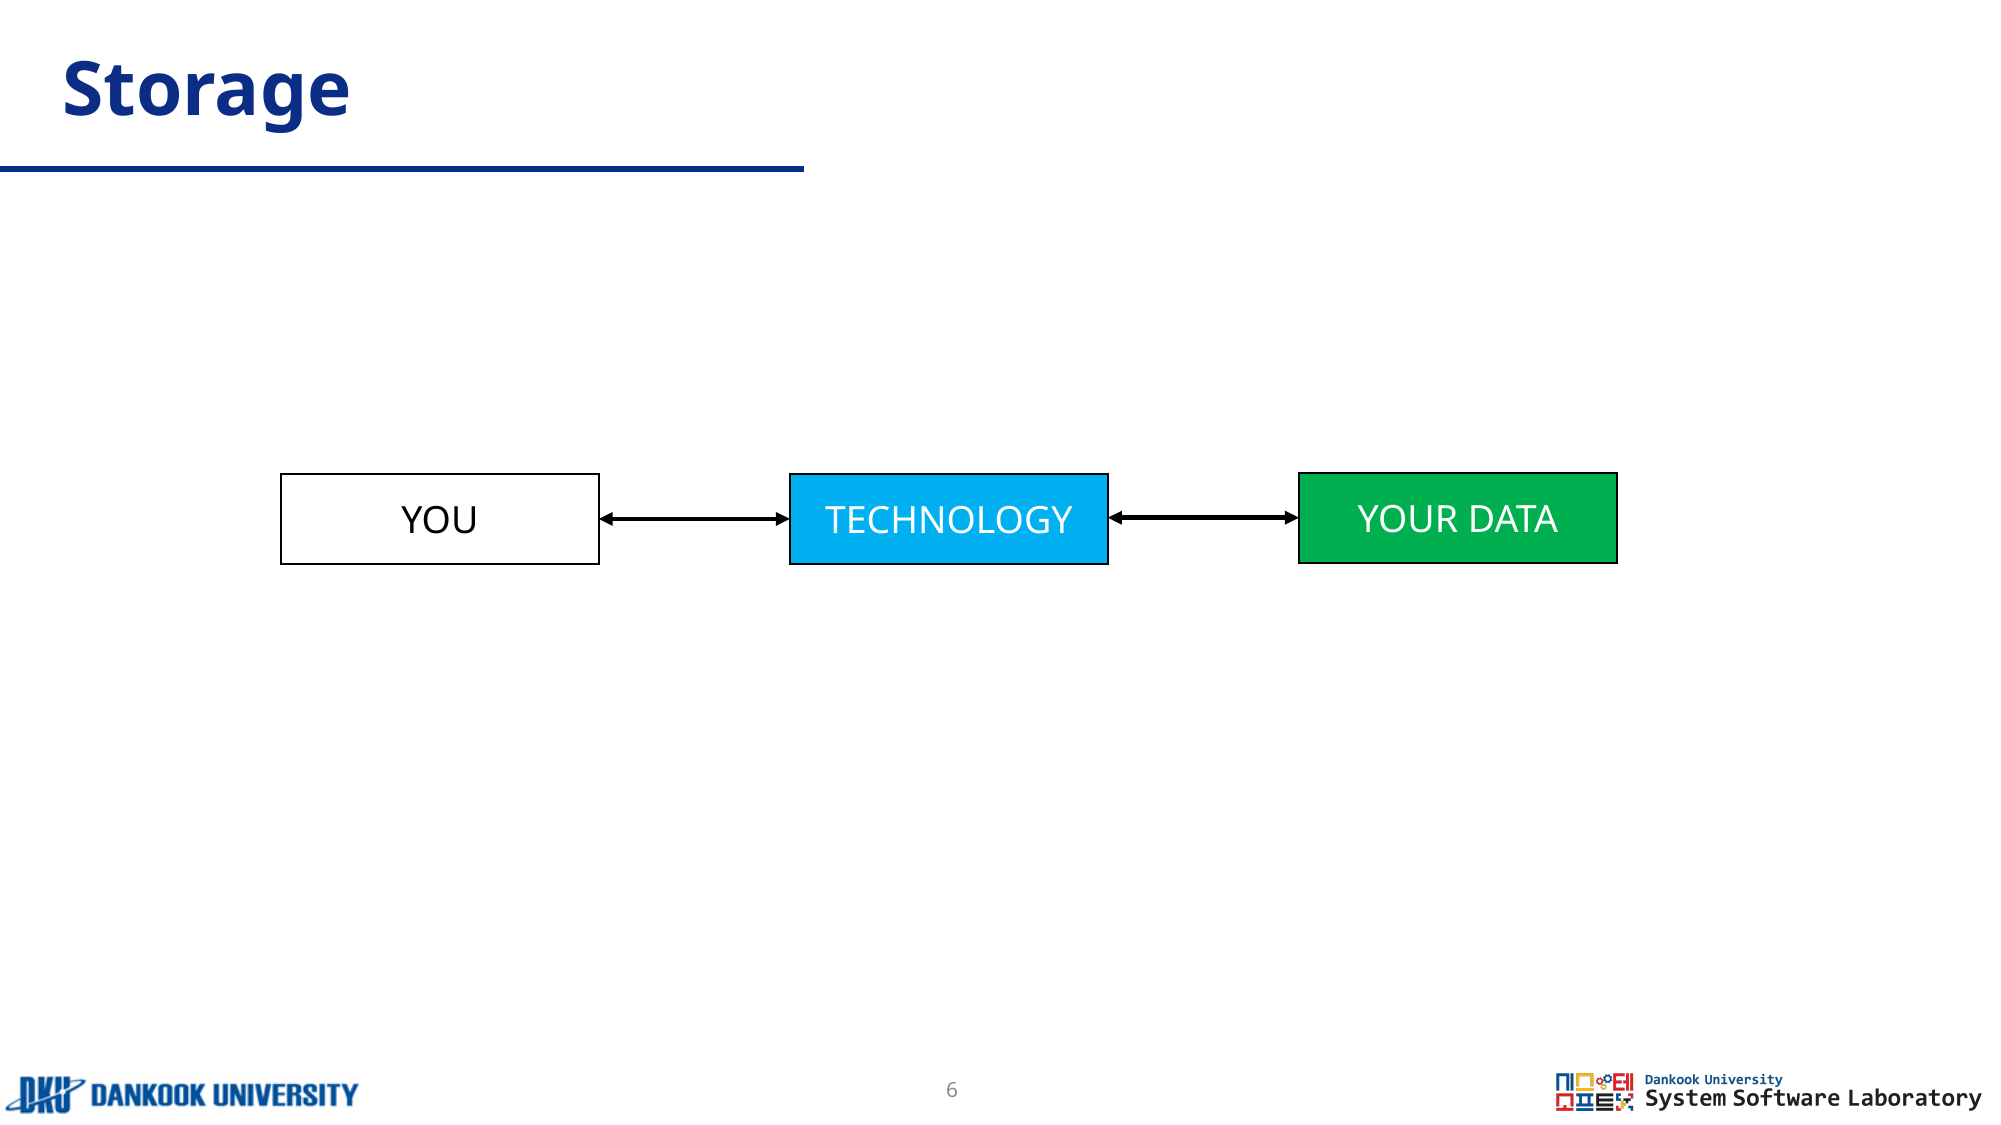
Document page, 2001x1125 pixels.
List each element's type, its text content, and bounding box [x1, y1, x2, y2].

text_box YOU [280, 473, 600, 565]
slide_number 6 [726, 1067, 1177, 1116]
text_box TECHNOLOGY [789, 473, 1109, 565]
picture [5, 1076, 359, 1114]
picture [1548, 1064, 2001, 1125]
title Storage [47, 36, 1423, 148]
text_box YOUR DATA [1298, 472, 1618, 564]
